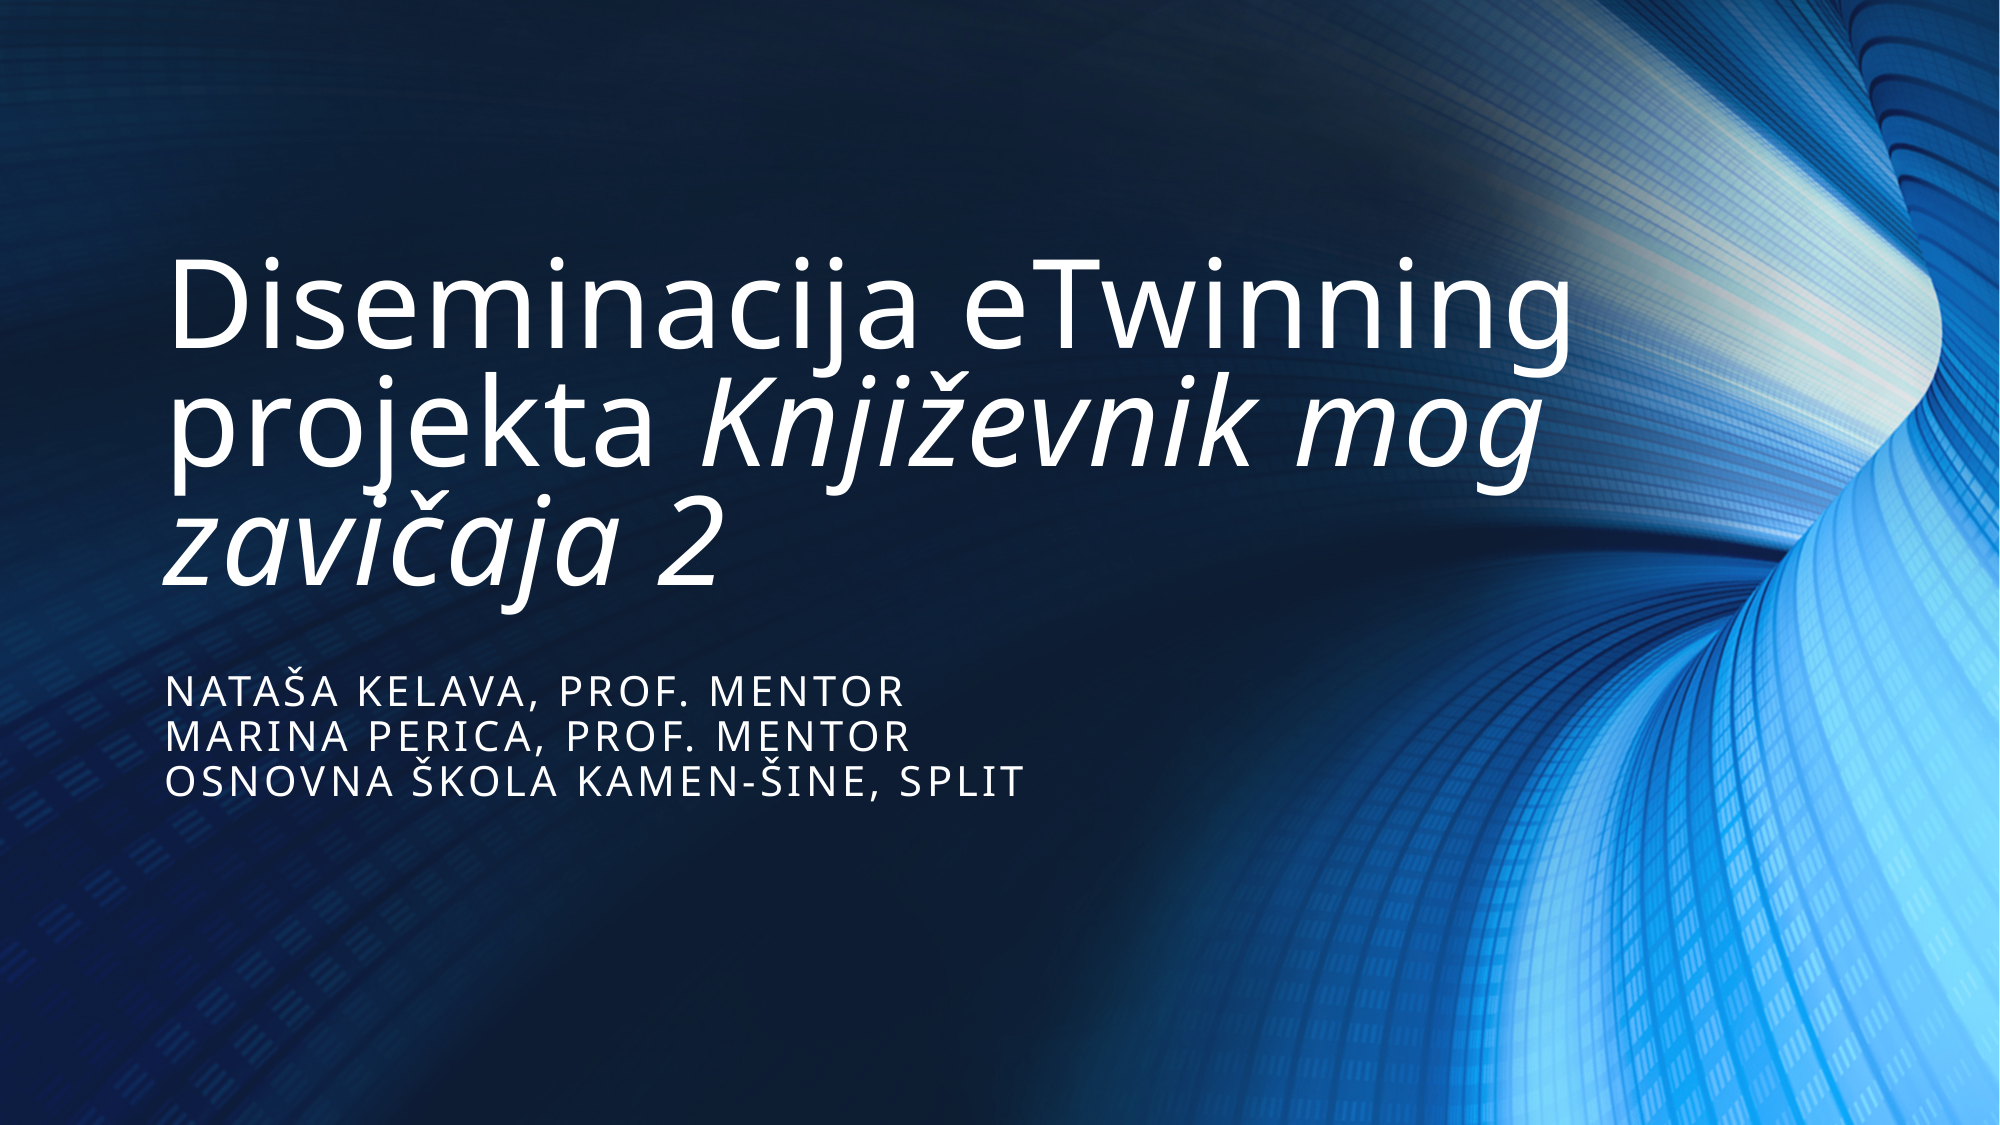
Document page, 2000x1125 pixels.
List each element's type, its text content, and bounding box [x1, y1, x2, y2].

picture [0, 0, 2000, 1125]
title Diseminacija eTwinning projekta Književnik mog zavičaja 2 [149, 142, 1600, 617]
subtitle Nataša Kelava, prof. mentor Marina Perica, prof. mentor Osnovna škola kamen-šine, split [149, 663, 1500, 864]
